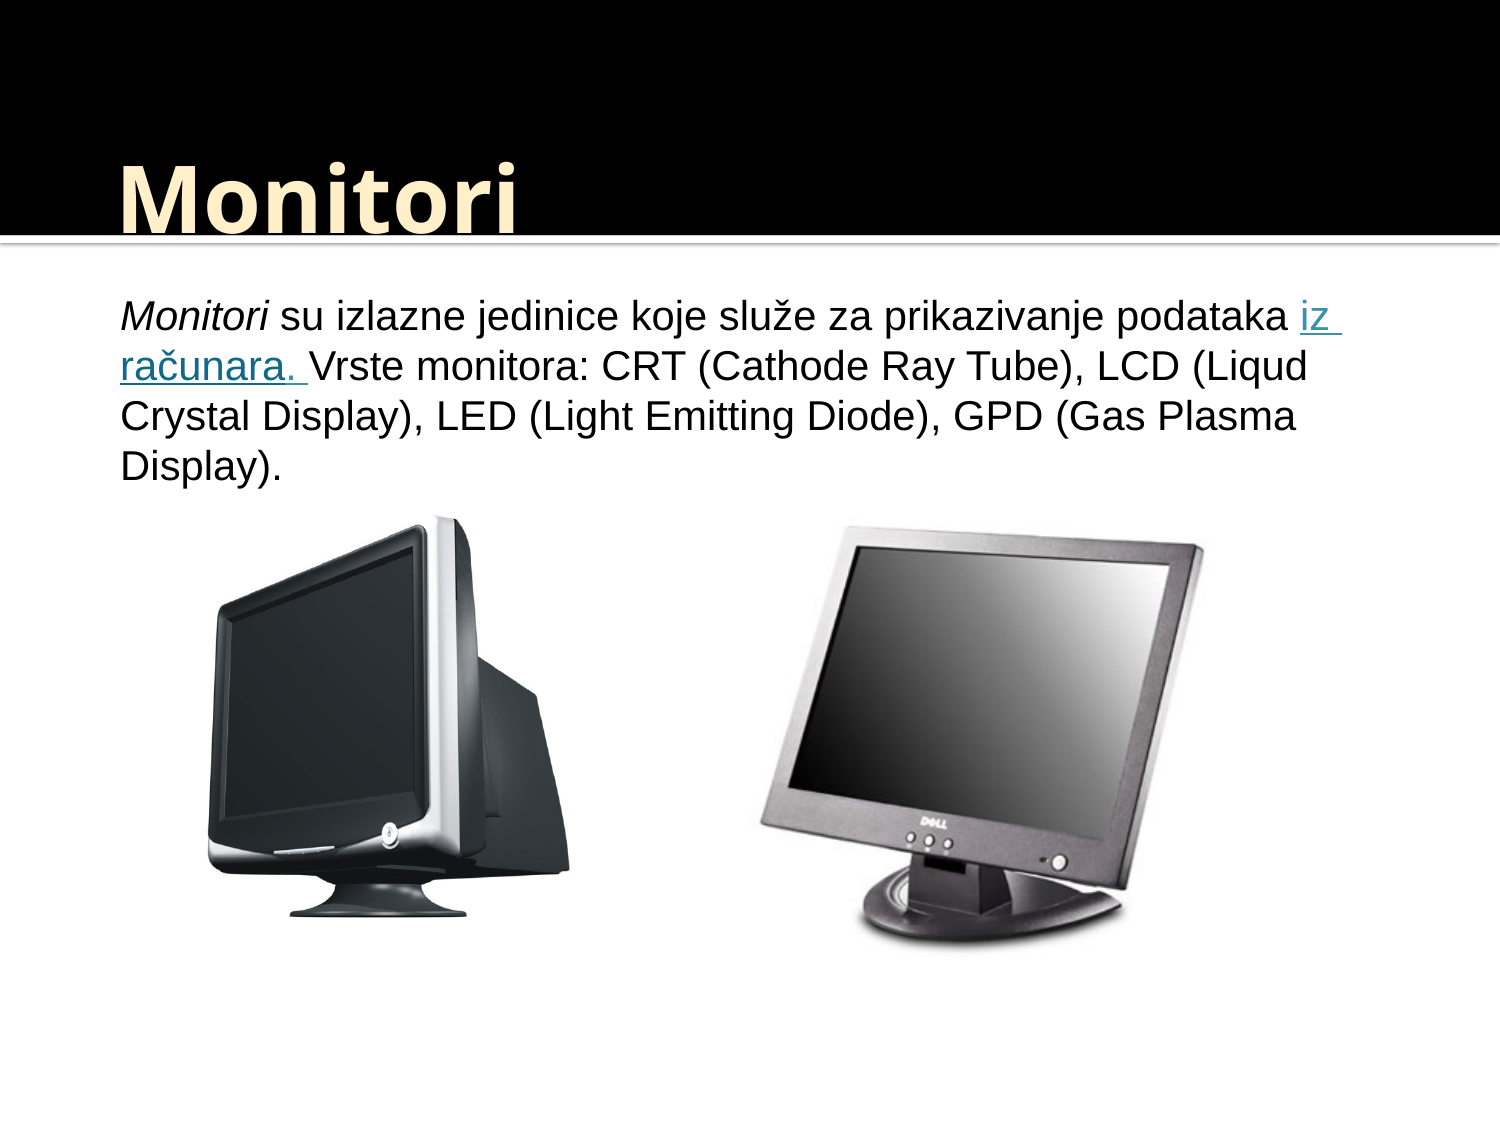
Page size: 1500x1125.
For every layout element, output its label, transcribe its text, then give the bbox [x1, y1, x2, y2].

title Monitori [100, 101, 1400, 290]
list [164, 492, 622, 973]
picture [738, 503, 1230, 961]
text_box Monitori su izlazne jedinice koje služe za prikazivanje podataka iz računara. Vrste monitora: CRT (Cathode Ray Tube), LCD (Liqud Crystal Display), LED (Light Emitting Diode), GPD (Gas Plasma Display). [105, 281, 1407, 497]
